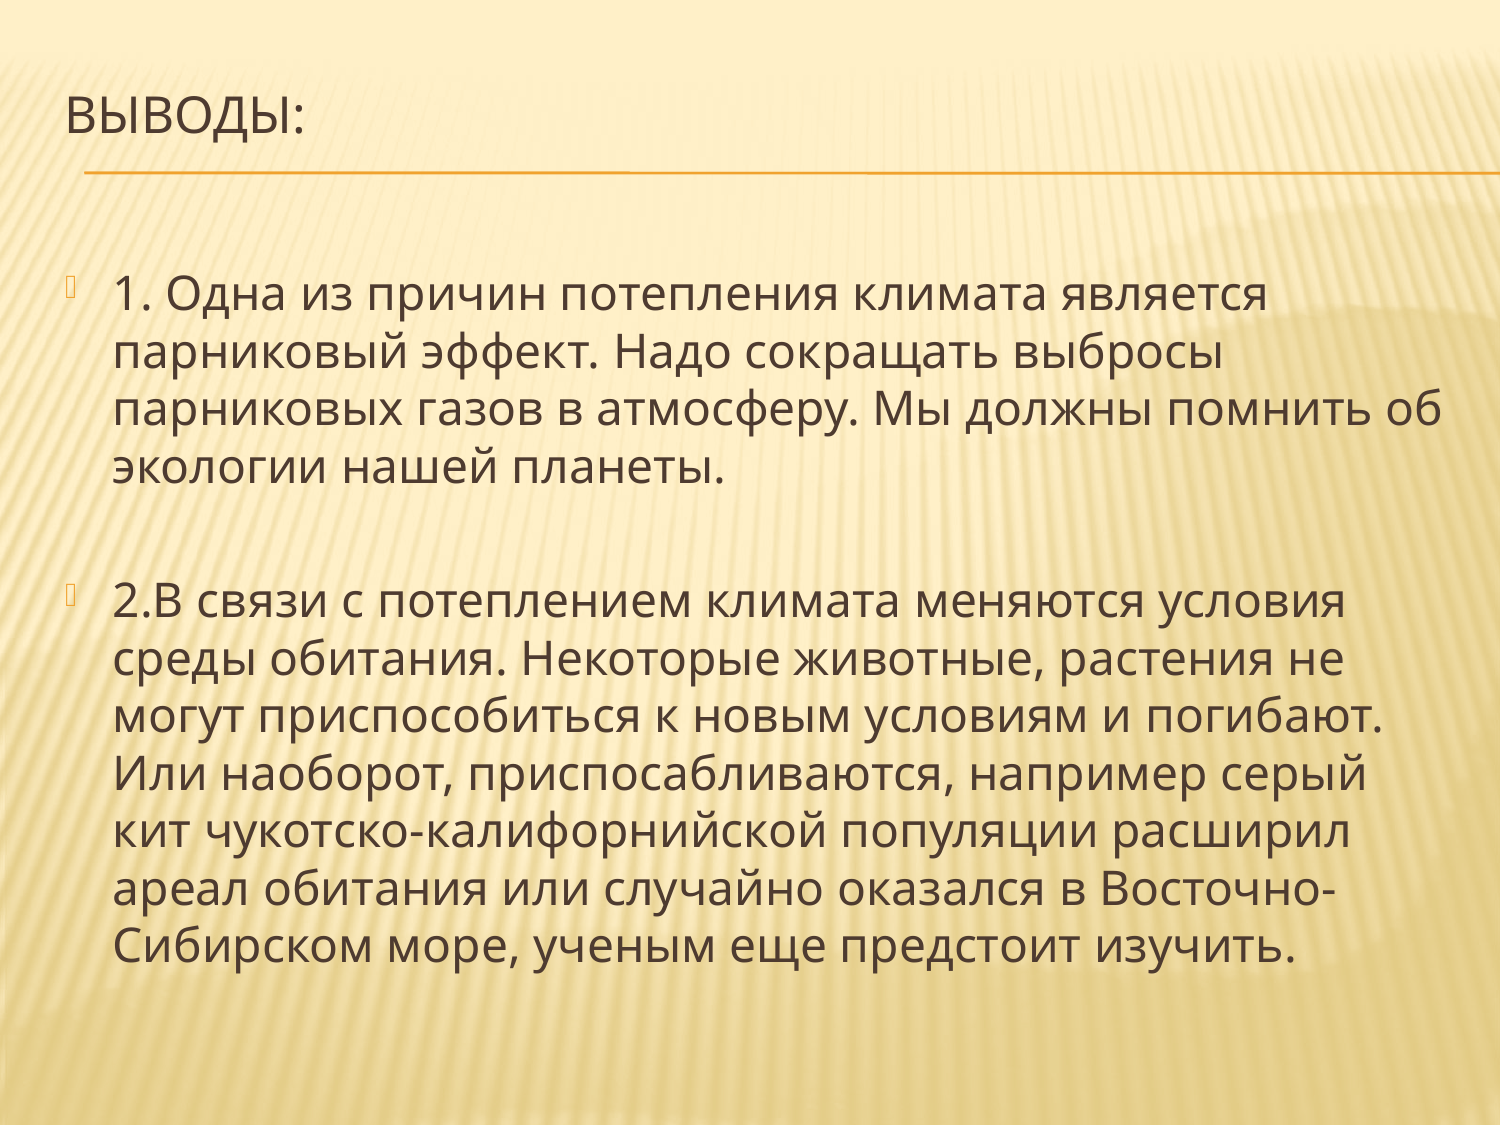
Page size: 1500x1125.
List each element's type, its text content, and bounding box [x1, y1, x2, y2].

list 1. Одна из причин потепления климата является парниковый эффект. Надо сокращать выбросы парниковых газов в атмосферу. Мы должны помнить об экологии нашей планеты. 2.В связи с потеплением климата меняются условия среды обитания. Некоторые животные, растения не могут приспособиться к новым условиям и погибают. Или наоборот, приспосабливаются, например серый кит чукотско-калифорнийской популяции расширил ареал обитания или случайно оказался в Восточно-Сибирском море, ученым еще предстоит изучить. [49, 254, 1476, 998]
title Выводы: [50, 75, 1475, 213]
